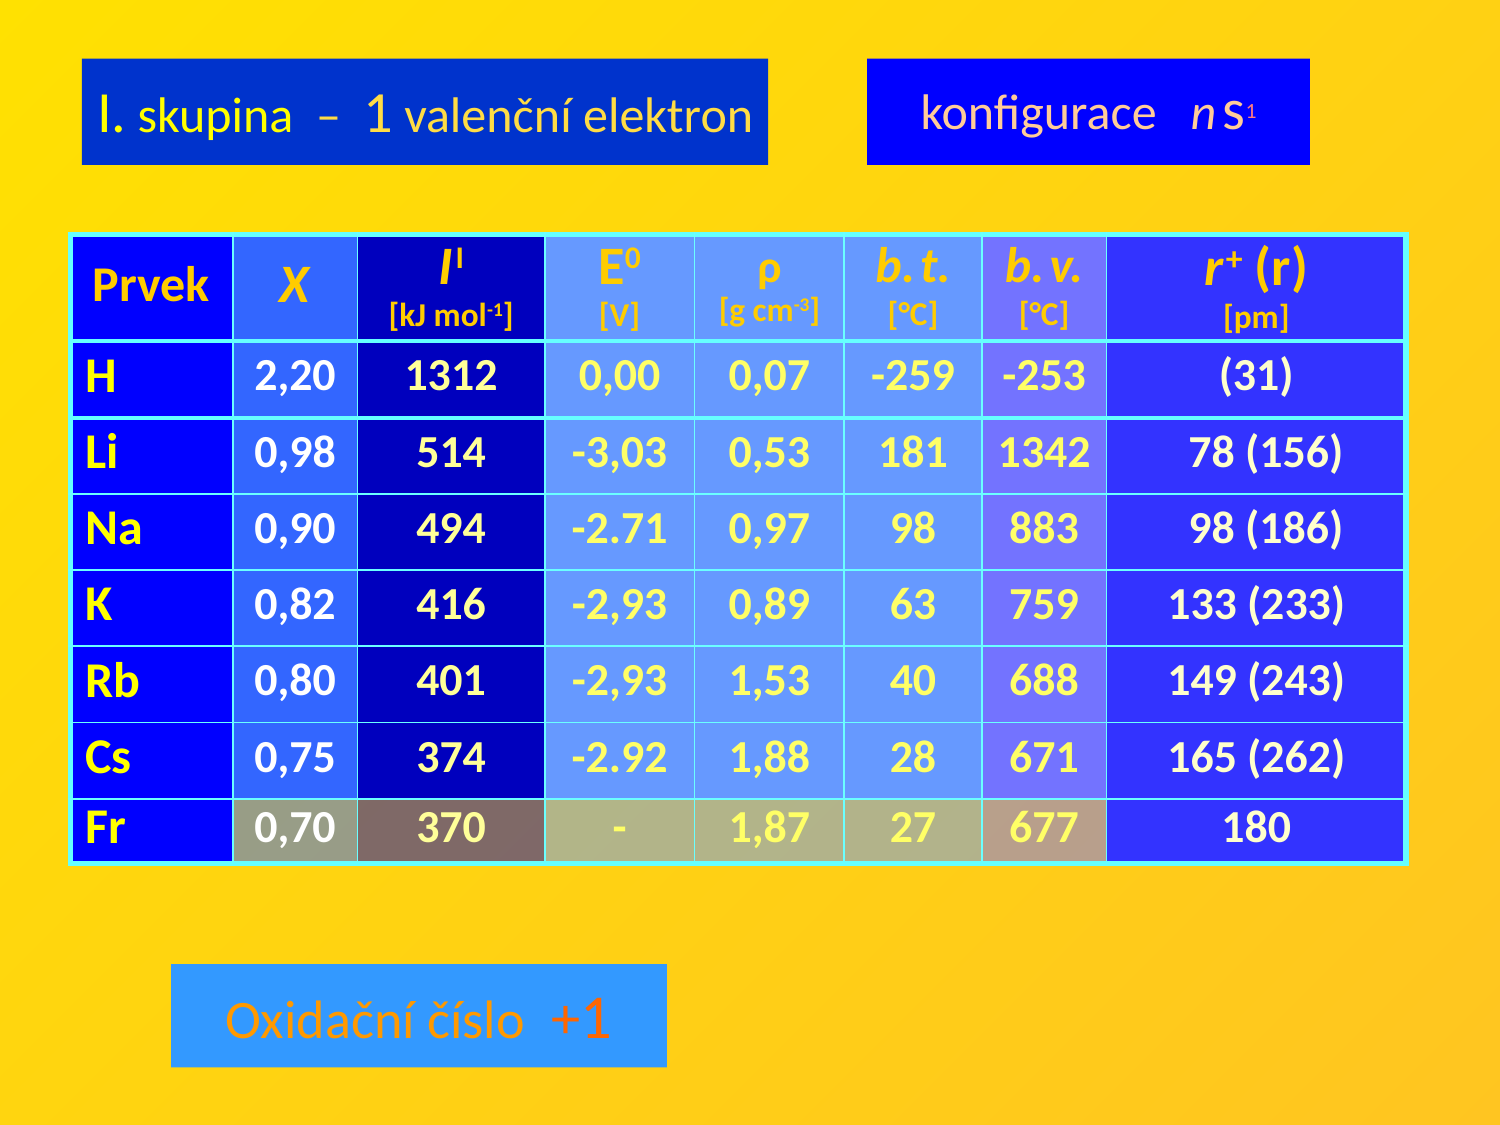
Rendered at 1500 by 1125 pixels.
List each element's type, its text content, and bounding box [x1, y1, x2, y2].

table_cell H [73, 343, 232, 416]
text_box konfigurace n s1 [867, 58, 1310, 165]
table_cell 671 [983, 723, 1106, 798]
table_cell 165 (262) [1107, 723, 1403, 798]
table_cell 149 (243) [1107, 647, 1403, 722]
table_cell 494 [358, 495, 544, 569]
table_cell 98 (186) [1107, 495, 1403, 569]
table_header b. t. [°C] [845, 237, 981, 339]
table_cell 181 [845, 420, 981, 493]
table_cell 2,20 [234, 343, 357, 416]
table_cell 1,88 [695, 723, 843, 798]
table_header I I [kJ mol-1] [358, 237, 544, 339]
text_box Oxidační číslo +1 [171, 964, 667, 1068]
table_cell 0,00 [546, 343, 694, 416]
table_cell -2,93 [546, 571, 694, 645]
table_cell 0,07 [695, 343, 843, 416]
table_header E0 [V] [546, 237, 694, 339]
table_cell (31) [1107, 343, 1403, 416]
table_cell -253 [983, 343, 1106, 416]
table_cell 0,90 [234, 495, 357, 569]
table_cell 27 [845, 800, 981, 861]
table_cell 759 [983, 571, 1106, 645]
table_cell Li [73, 420, 232, 493]
table_cell Fr [73, 800, 232, 861]
table_cell 133 (233) [1107, 571, 1403, 645]
table_cell 0,89 [695, 571, 843, 645]
table_cell 40 [845, 647, 981, 722]
table_header r + (r) [pm] [1107, 237, 1403, 339]
table_header b. v. [°C] [983, 237, 1106, 339]
table_cell 677 [983, 800, 1106, 861]
table_cell 0,80 [234, 647, 357, 722]
table_cell 1,53 [695, 647, 843, 722]
text_box I. skupina – 1 valenční elektron [81, 58, 769, 165]
table_cell 883 [983, 495, 1106, 569]
table_cell 0,98 [234, 420, 357, 493]
table_cell 0,53 [695, 420, 843, 493]
table_header X [234, 237, 357, 339]
table_cell -259 [845, 343, 981, 416]
table_cell 28 [845, 723, 981, 798]
table_cell 98 [845, 495, 981, 569]
table_cell -2.71 [546, 495, 694, 569]
table_cell 0,97 [695, 495, 843, 569]
table_cell 370 [358, 800, 544, 861]
table_cell -2.92 [546, 723, 694, 798]
table_cell 78 (156) [1107, 420, 1403, 493]
table_cell 0,75 [234, 723, 357, 798]
table_cell 416 [358, 571, 544, 645]
table_cell -3,03 [546, 420, 694, 493]
table_cell 374 [358, 723, 544, 798]
table_cell K [73, 571, 232, 645]
table_cell 514 [358, 420, 544, 493]
table_cell - [546, 800, 694, 861]
table_cell 0,82 [234, 571, 357, 645]
table_cell Cs [73, 723, 232, 798]
table_cell 180 [1107, 800, 1403, 861]
table_cell 1312 [358, 343, 544, 416]
table_cell 0,70 [234, 800, 357, 861]
table_header ρ [g cm-3] [695, 237, 843, 339]
table_cell 1342 [983, 420, 1106, 493]
table_cell 63 [845, 571, 981, 645]
table_cell -2,93 [546, 647, 694, 722]
table_cell 688 [983, 647, 1106, 722]
table_cell Rb [73, 647, 232, 722]
table_cell 1,87 [695, 800, 843, 861]
table_cell 401 [358, 647, 544, 722]
table_cell Na [73, 495, 232, 569]
table_header Prvek [73, 237, 232, 339]
